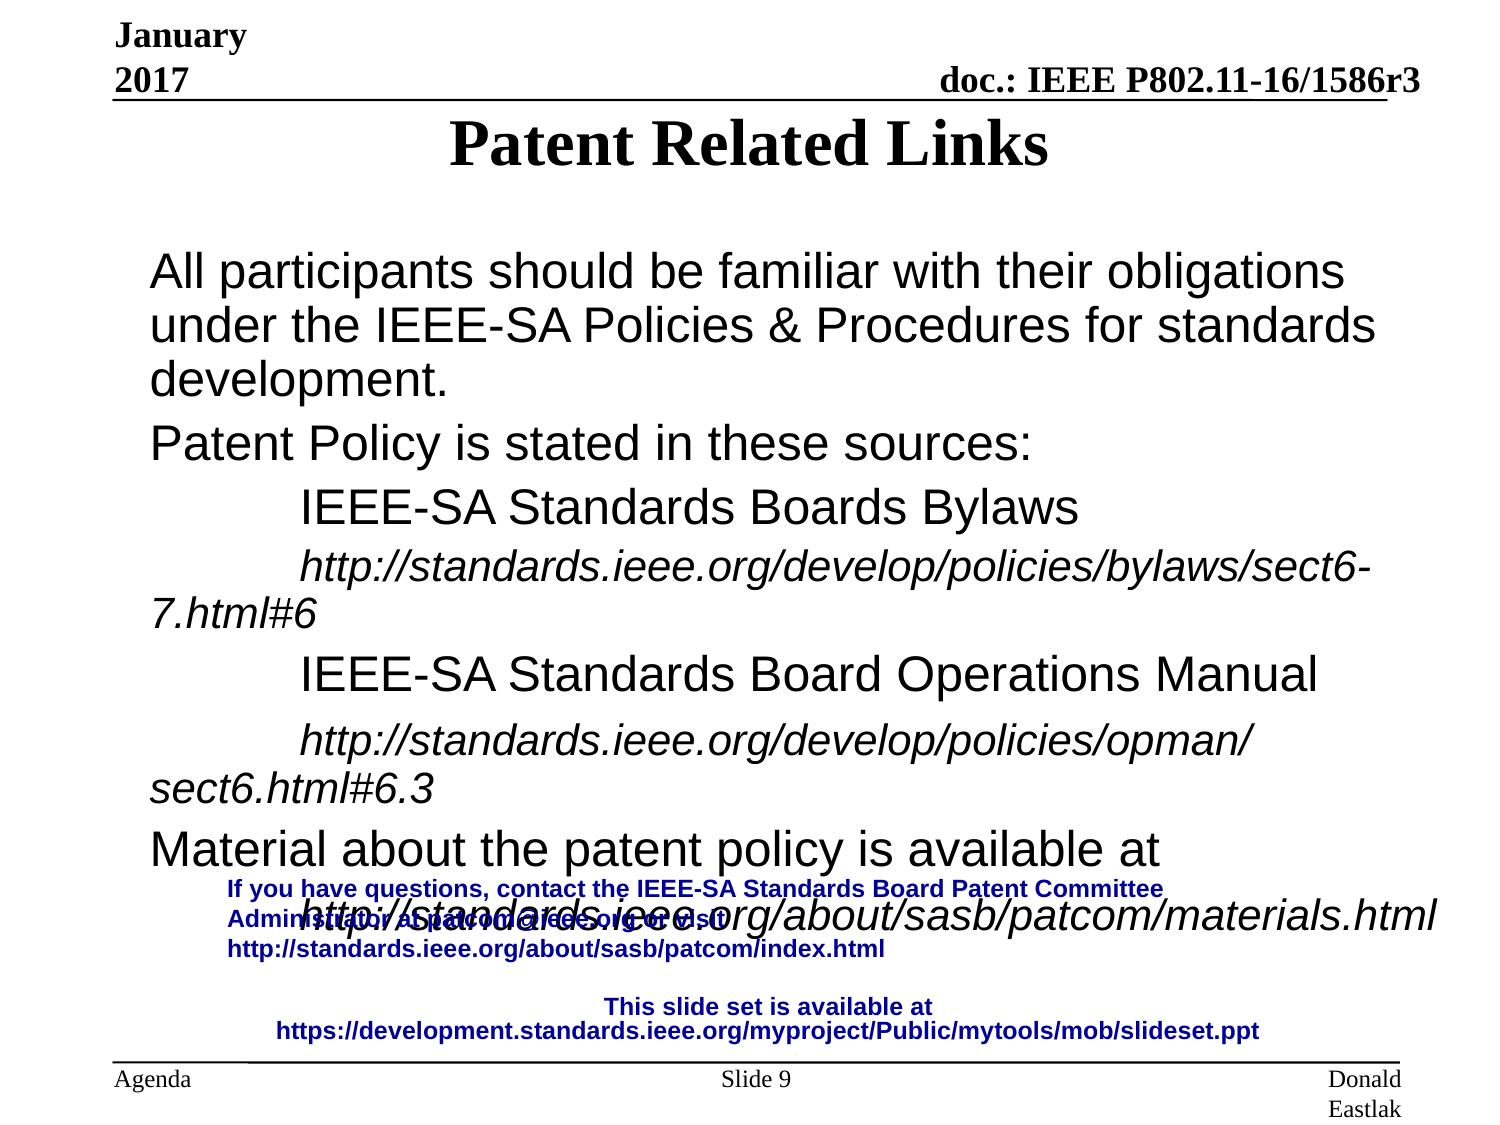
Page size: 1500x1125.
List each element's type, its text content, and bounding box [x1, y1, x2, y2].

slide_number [114, 54, 290, 100]
title Patent Related Links [75, 45, 1425, 233]
list All participants should be familiar with their obligations under the IEEE-SA Policies & Procedures for standards development. Patent Policy is stated in these sources: IEEE-SA Standards Boards Bylaws http://standards.ieee.org/develop/policies/bylaws/sect6-7.html#6 IEEE-SA Standards Board Operations Manual http://standards.ieee.org/develop/policies/opman/sect6.html#6.3 Material about the patent policy is available at http://standards.ieee.org/about/sasb/patcom/materials.html [12, 237, 1488, 875]
slide_number Slide 9 [712, 1062, 800, 1093]
text_box If you have questions, contact the IEEE-SA Standards Board Patent Committee Administrator at patcom@ieee.org or visit http://standards.ieee.org/about/sasb/patcom/index.html This slide set is available at https://development.standards.ieee.org/myproject/Public/mytools/mob/slideset.ppt [212, 865, 1325, 1052]
footer Donald Eastlake 3rd, Huawei Technologies [1325, 1062, 1402, 1093]
